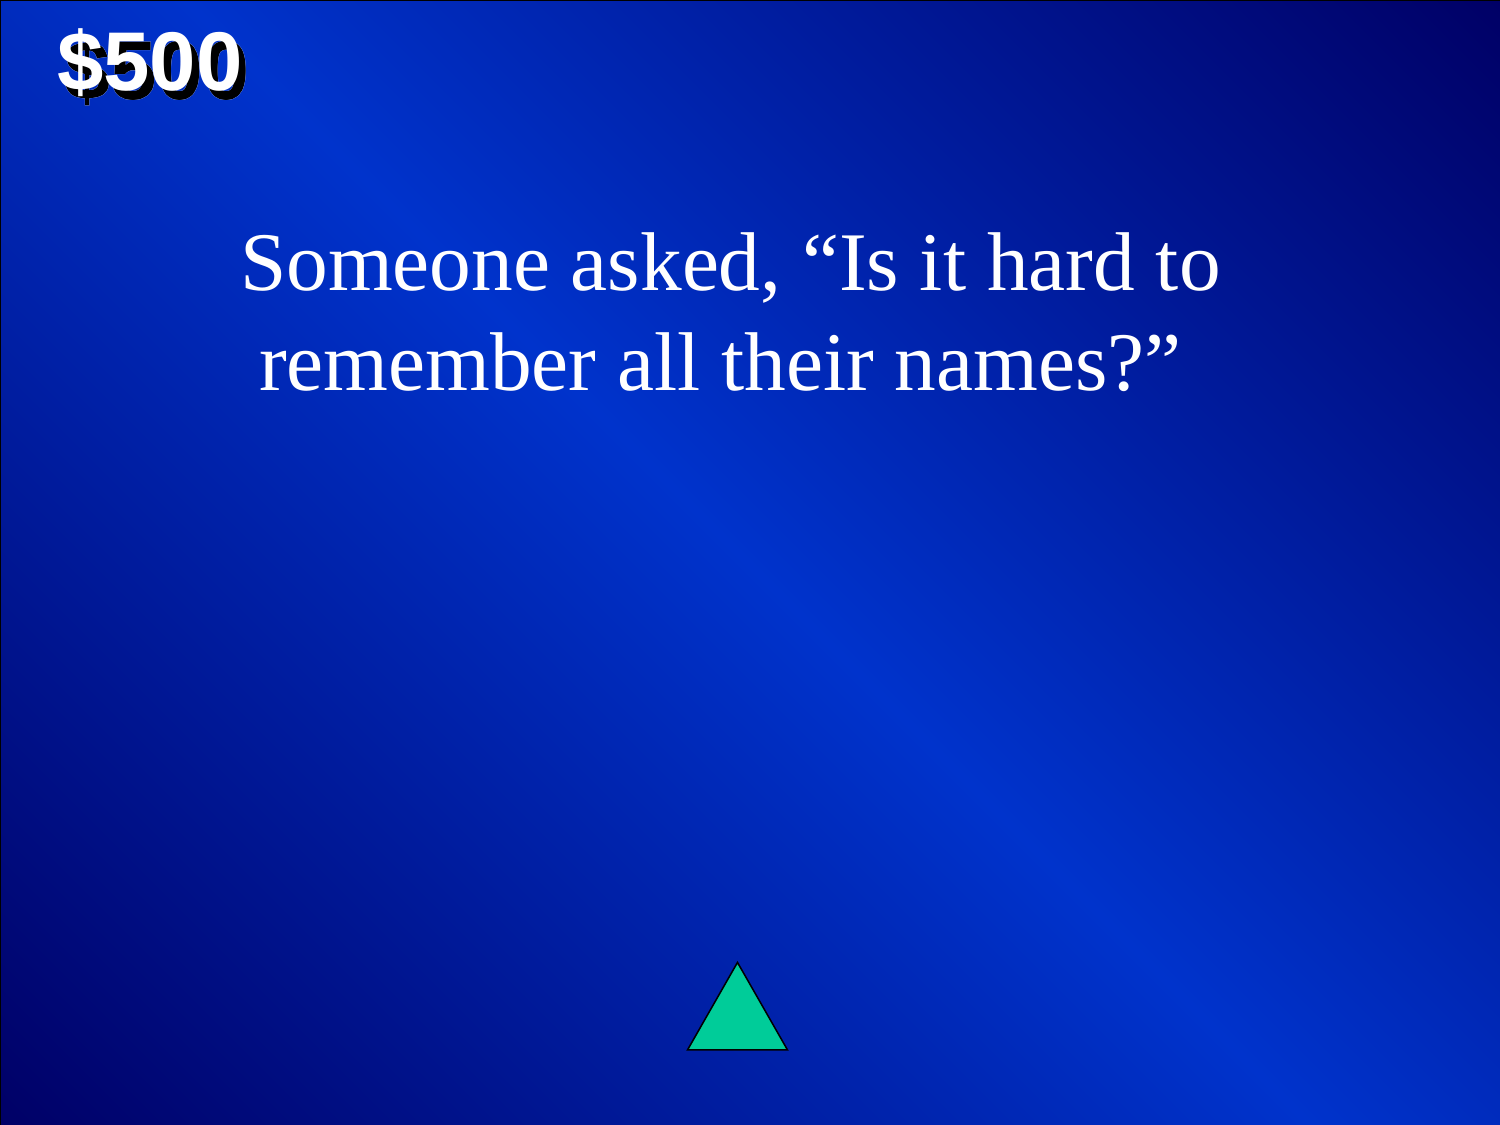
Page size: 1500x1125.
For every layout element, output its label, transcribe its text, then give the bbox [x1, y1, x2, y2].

text_box [687, 962, 788, 1050]
text_box [0, 0, 1500, 1125]
text_box Someone asked, “Is it hard to remember all their names?” [99, 199, 1363, 415]
text_box $500 [0, 0, 300, 115]
